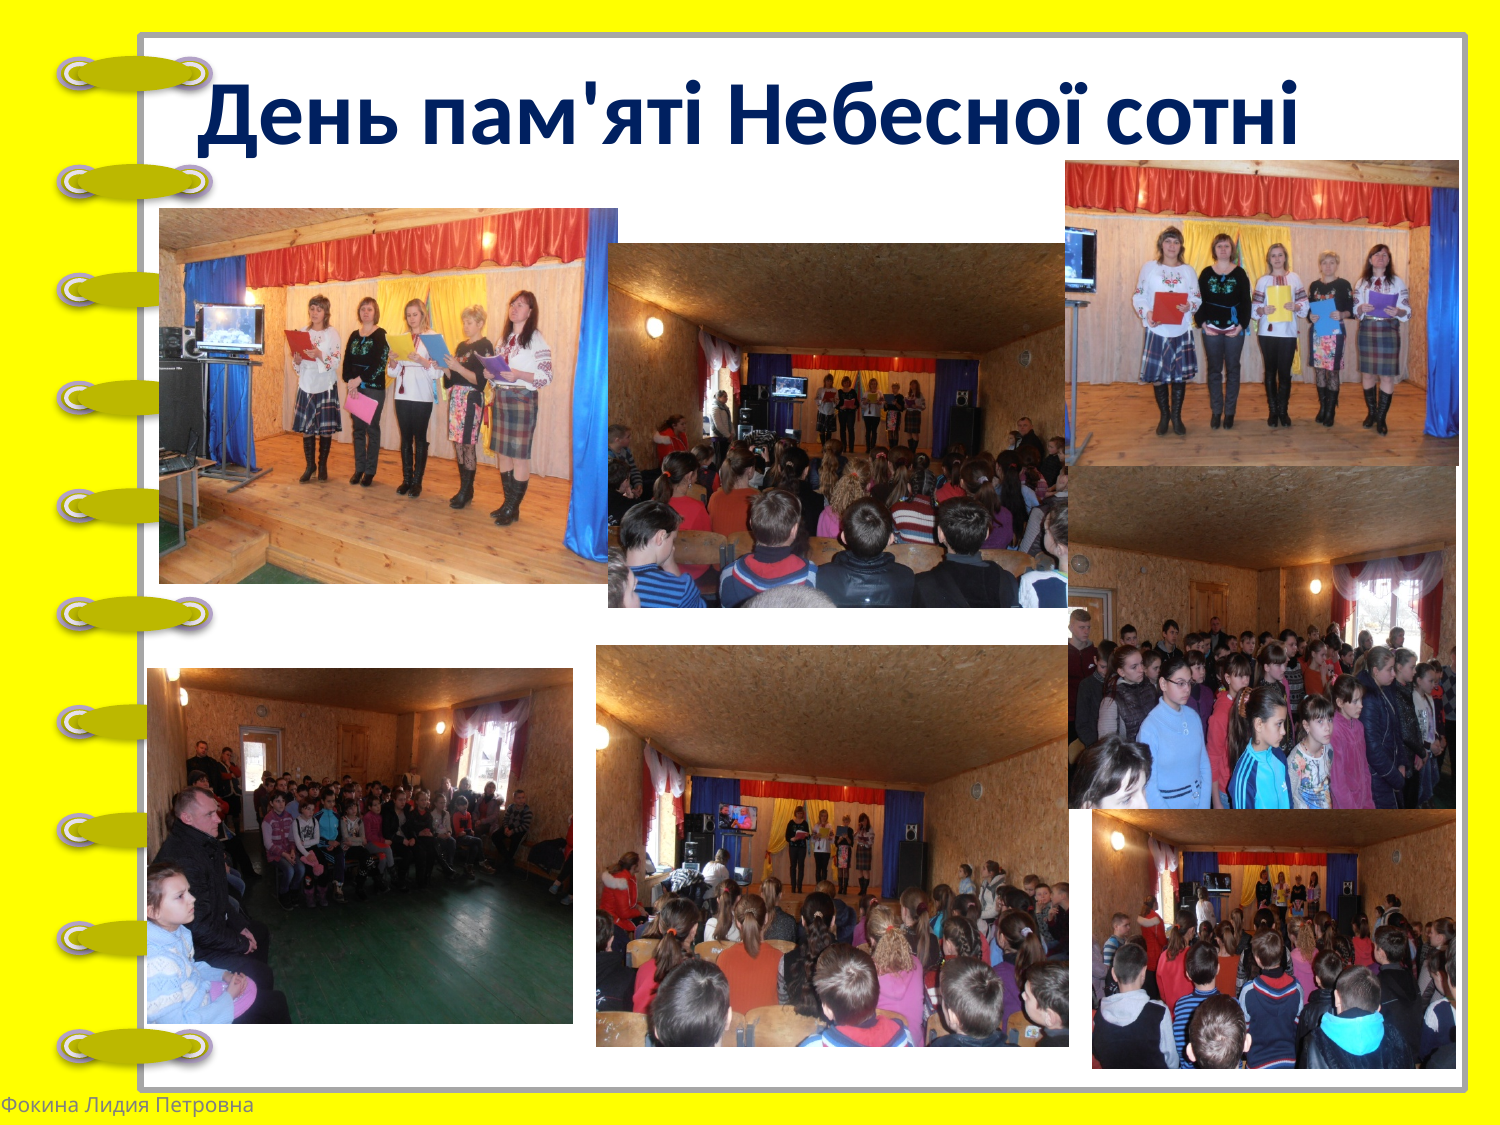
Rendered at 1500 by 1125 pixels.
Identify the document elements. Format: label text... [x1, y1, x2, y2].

picture [147, 668, 574, 1024]
picture [159, 160, 1459, 1069]
title День пам'яті Небесної сотні [75, 45, 1425, 233]
